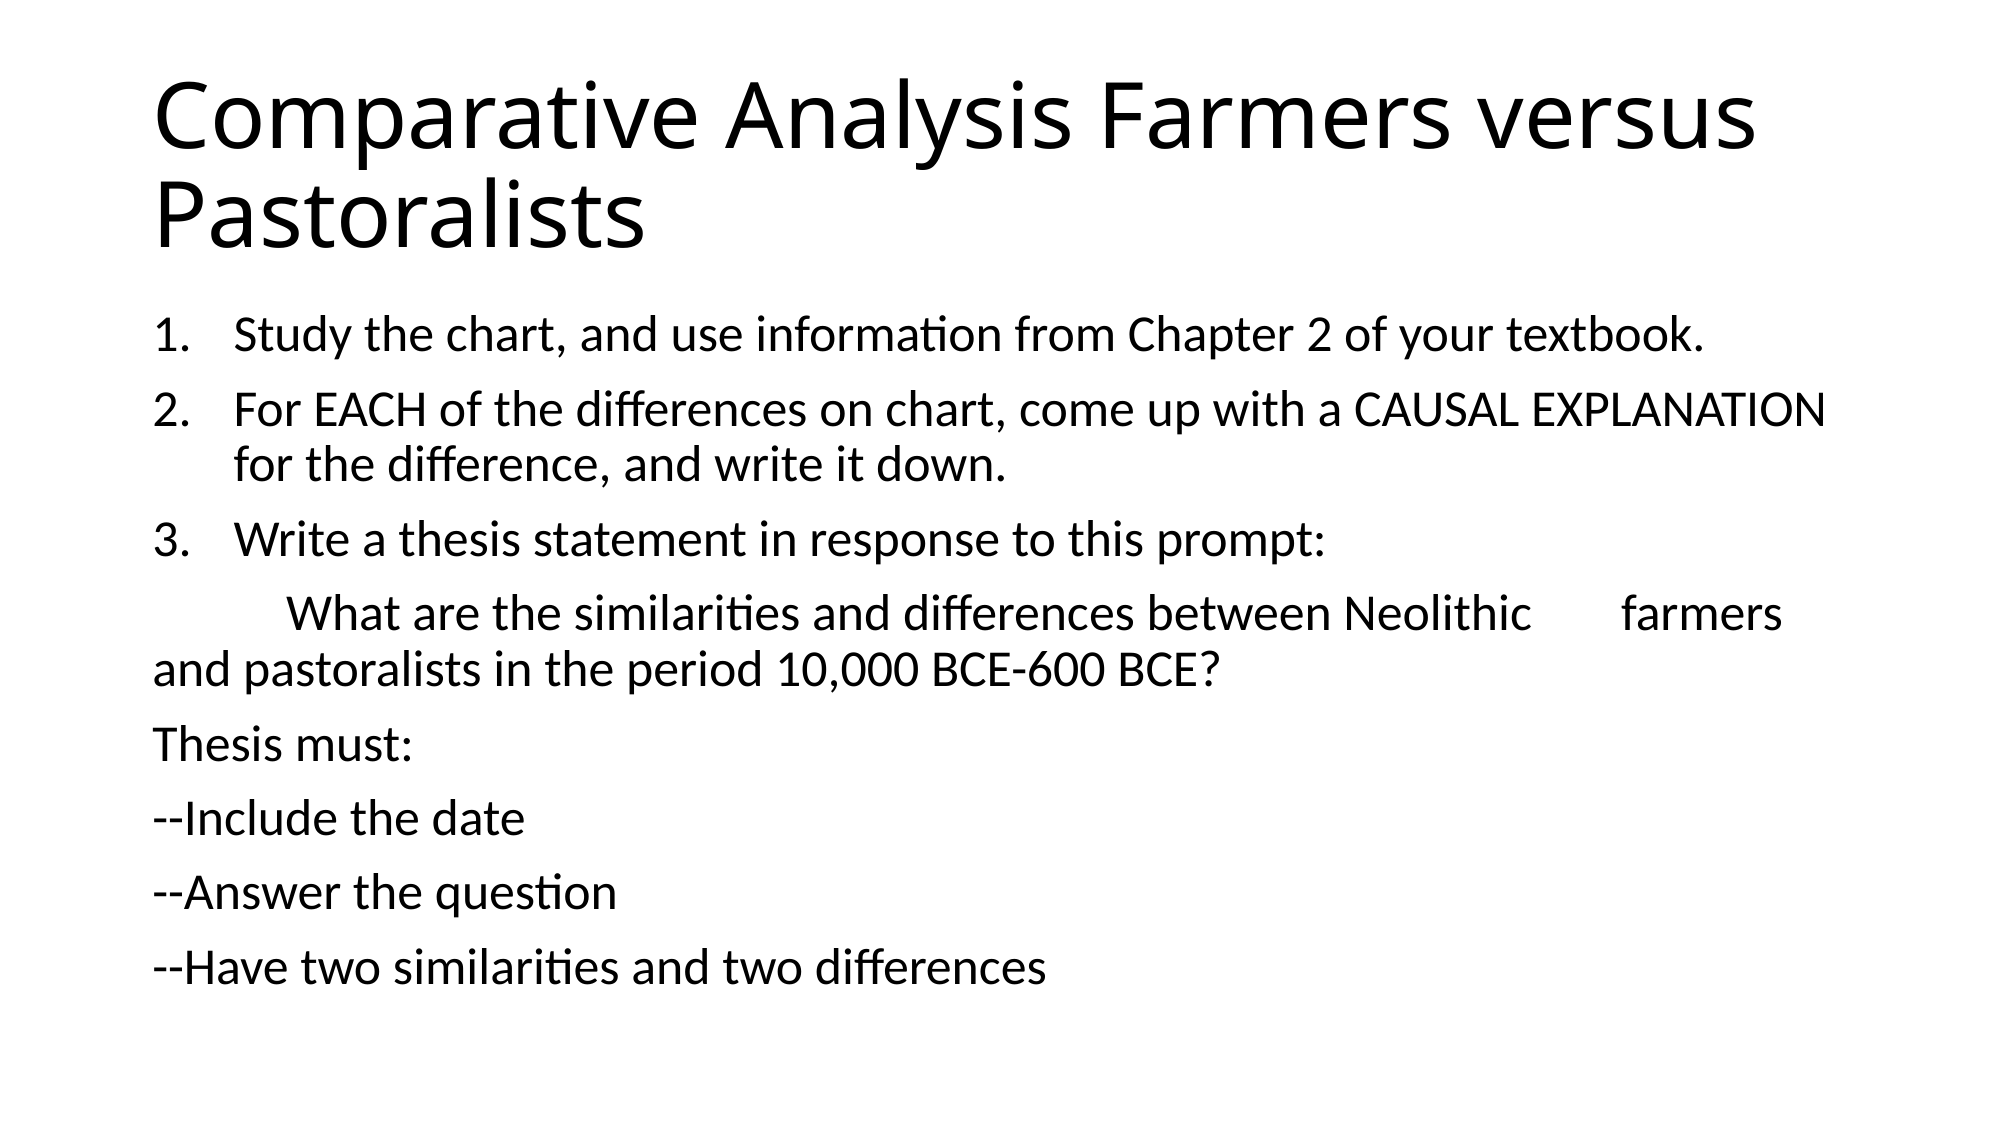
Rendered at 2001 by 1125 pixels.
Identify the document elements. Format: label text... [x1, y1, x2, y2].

list Study the chart, and use information from Chapter 2 of your textbook. For EACH of the differences on chart, come up with a CAUSAL EXPLANATION for the difference, and write it down. Write a thesis statement in response to this prompt: What are the similarities and differences between Neolithic farmers and pastoralists in the period 10,000 BCE-600 BCE? Thesis must: --Include the date --Answer the question --Have two similarities and two differences [137, 299, 1863, 1014]
title Comparative Analysis Farmers versus Pastoralists [137, 59, 1863, 278]
